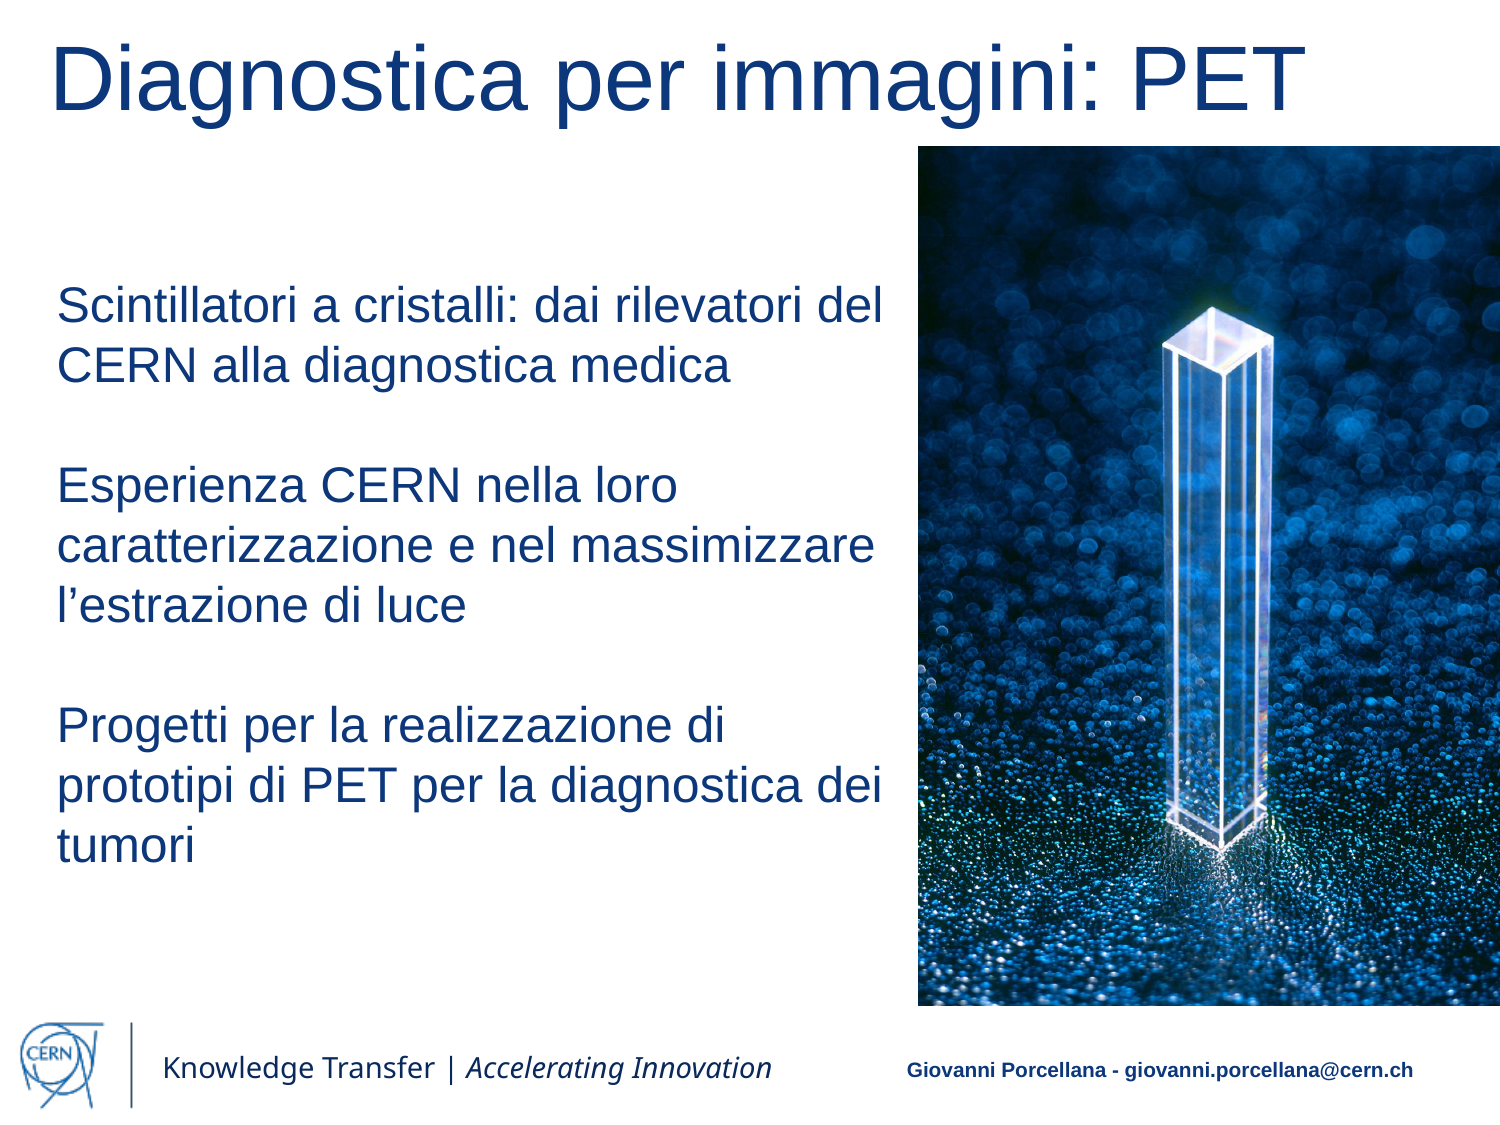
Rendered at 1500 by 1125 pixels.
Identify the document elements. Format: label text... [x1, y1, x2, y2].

text_box Scintillatori a cristalli: dai rilevatori del CERN alla diagnostica medica Esperienza CERN nella loro caratterizzazione e nel massimizzare l’estrazione di luce Progetti per la realizzazione di prototipi di PET per la diagnostica dei tumori [41, 265, 903, 881]
title Diagnostica per immagini: PET [41, 0, 1500, 147]
picture [917, 146, 1500, 1006]
